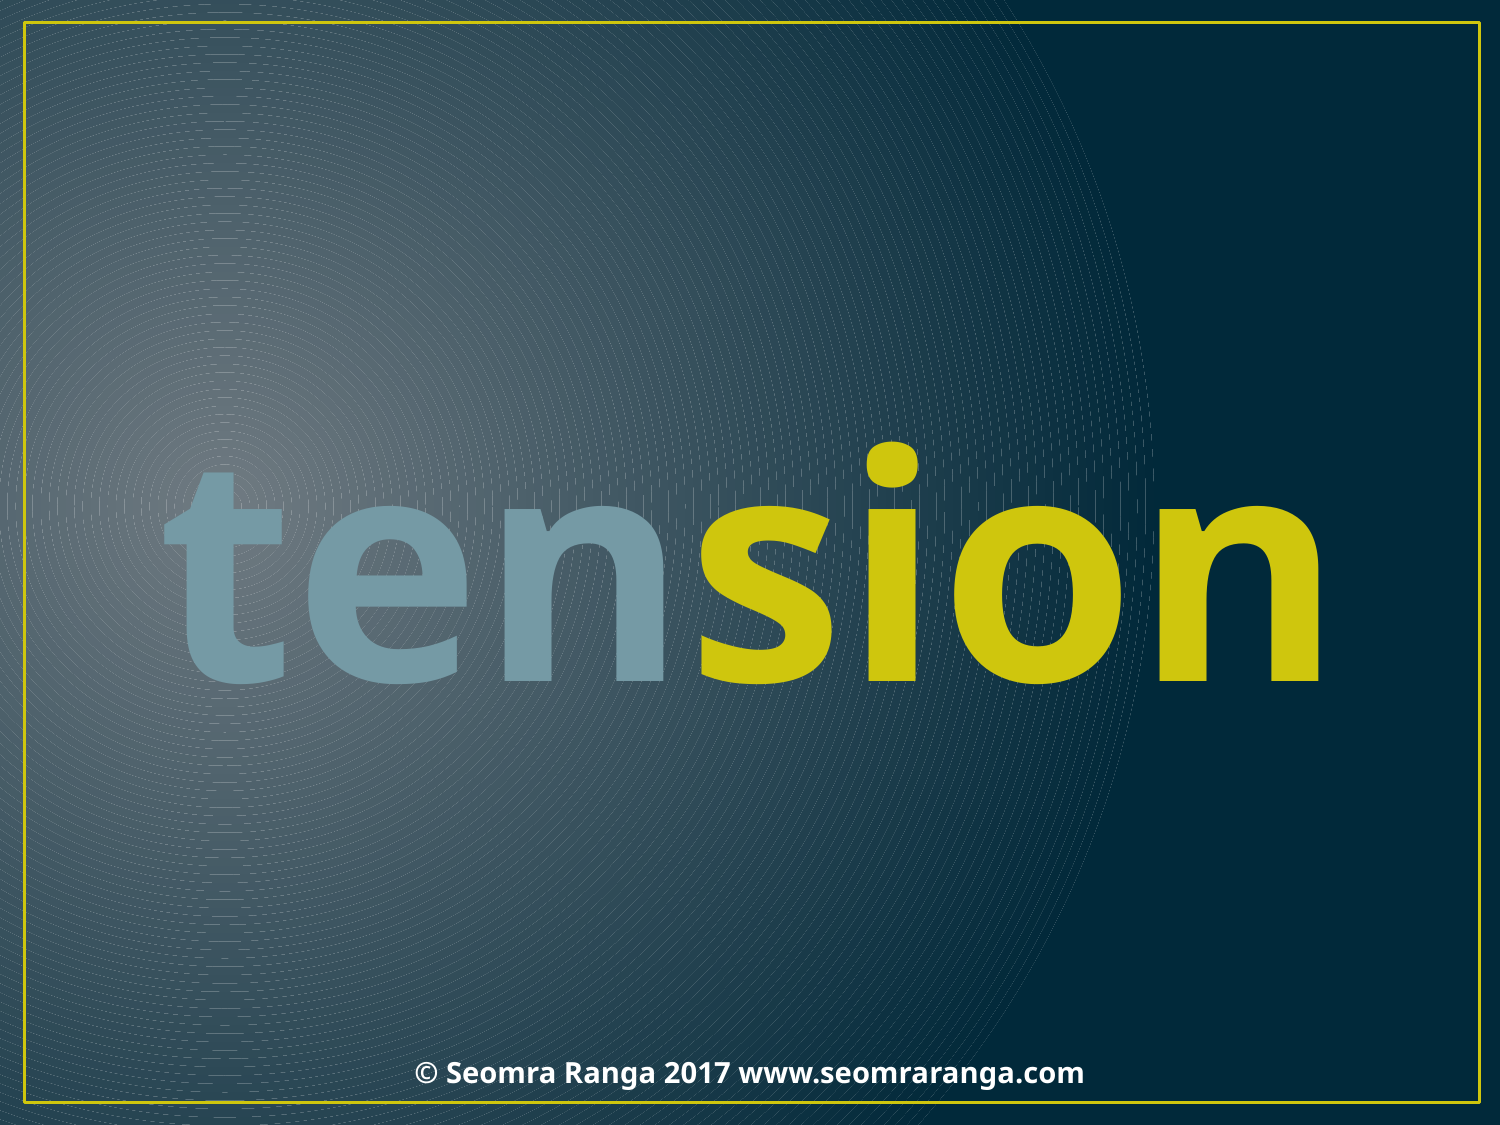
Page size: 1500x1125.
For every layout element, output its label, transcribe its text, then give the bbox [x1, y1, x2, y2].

list tension [75, 262, 1425, 1005]
text_box © Seomra Ranga 2017 www.seomraranga.com [312, 1046, 1187, 1097]
